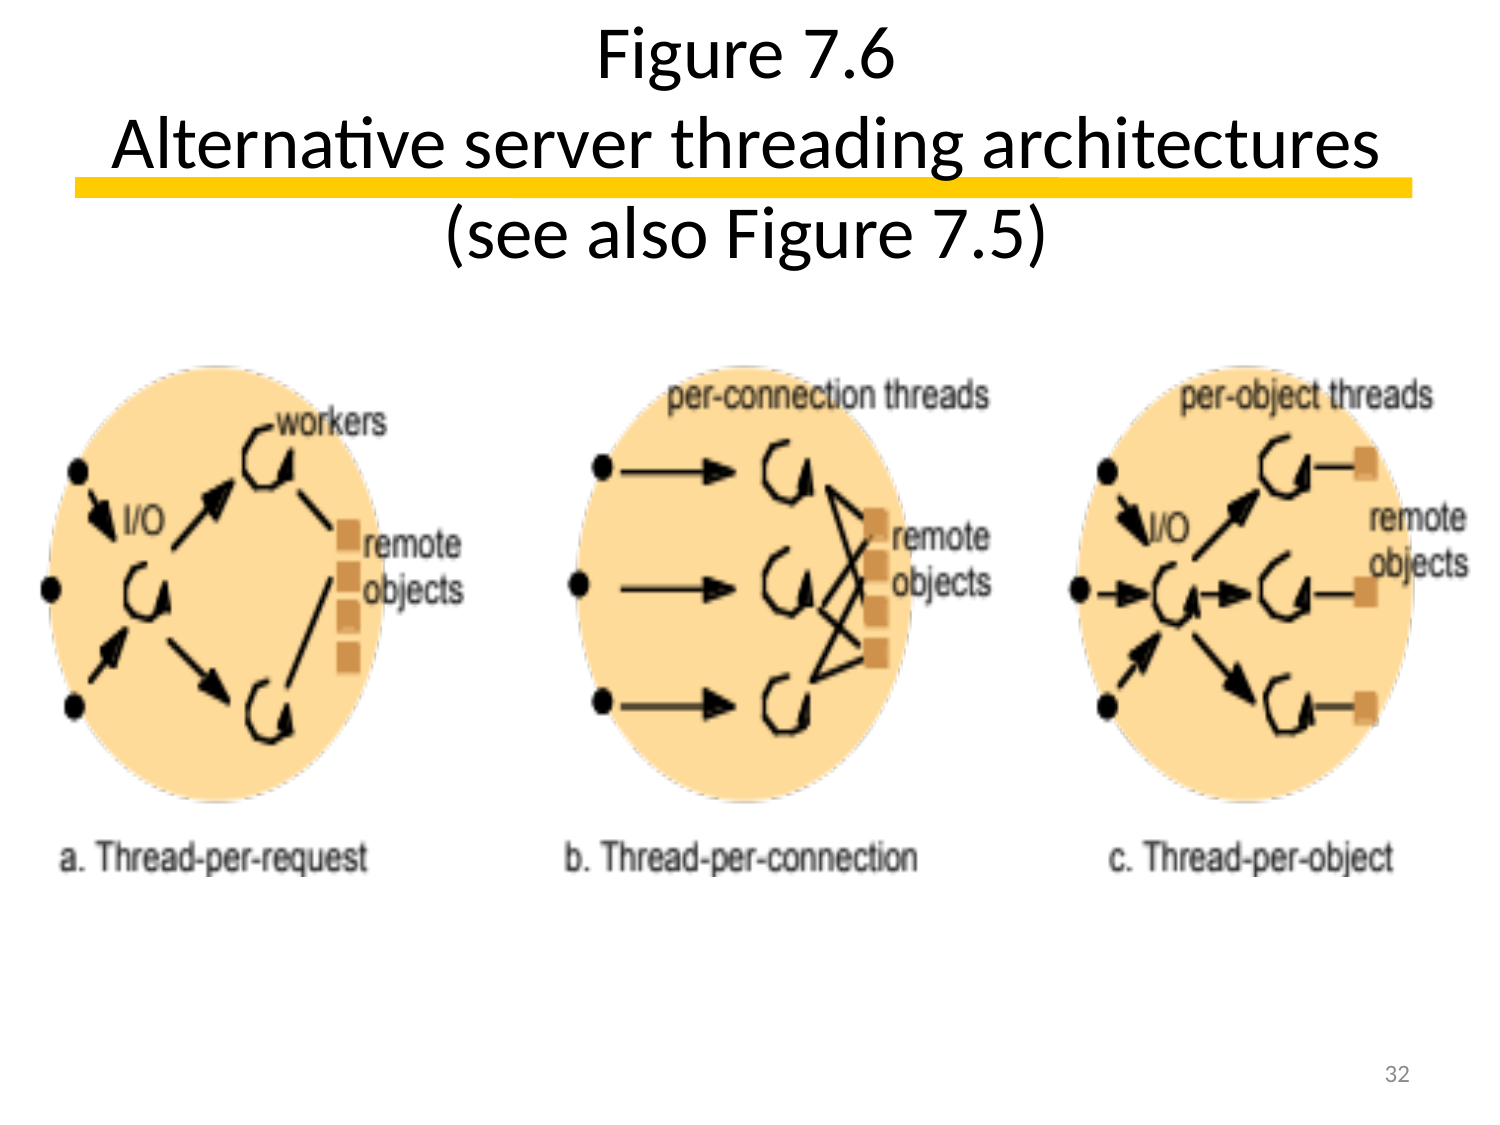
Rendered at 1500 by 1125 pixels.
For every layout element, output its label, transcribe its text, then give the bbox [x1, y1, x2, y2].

slide_number 32 [1074, 1042, 1425, 1103]
picture [30, 364, 1472, 877]
title Figure 7.6 Alternative server threading architectures (see also Figure 7.5) [75, 45, 1425, 233]
